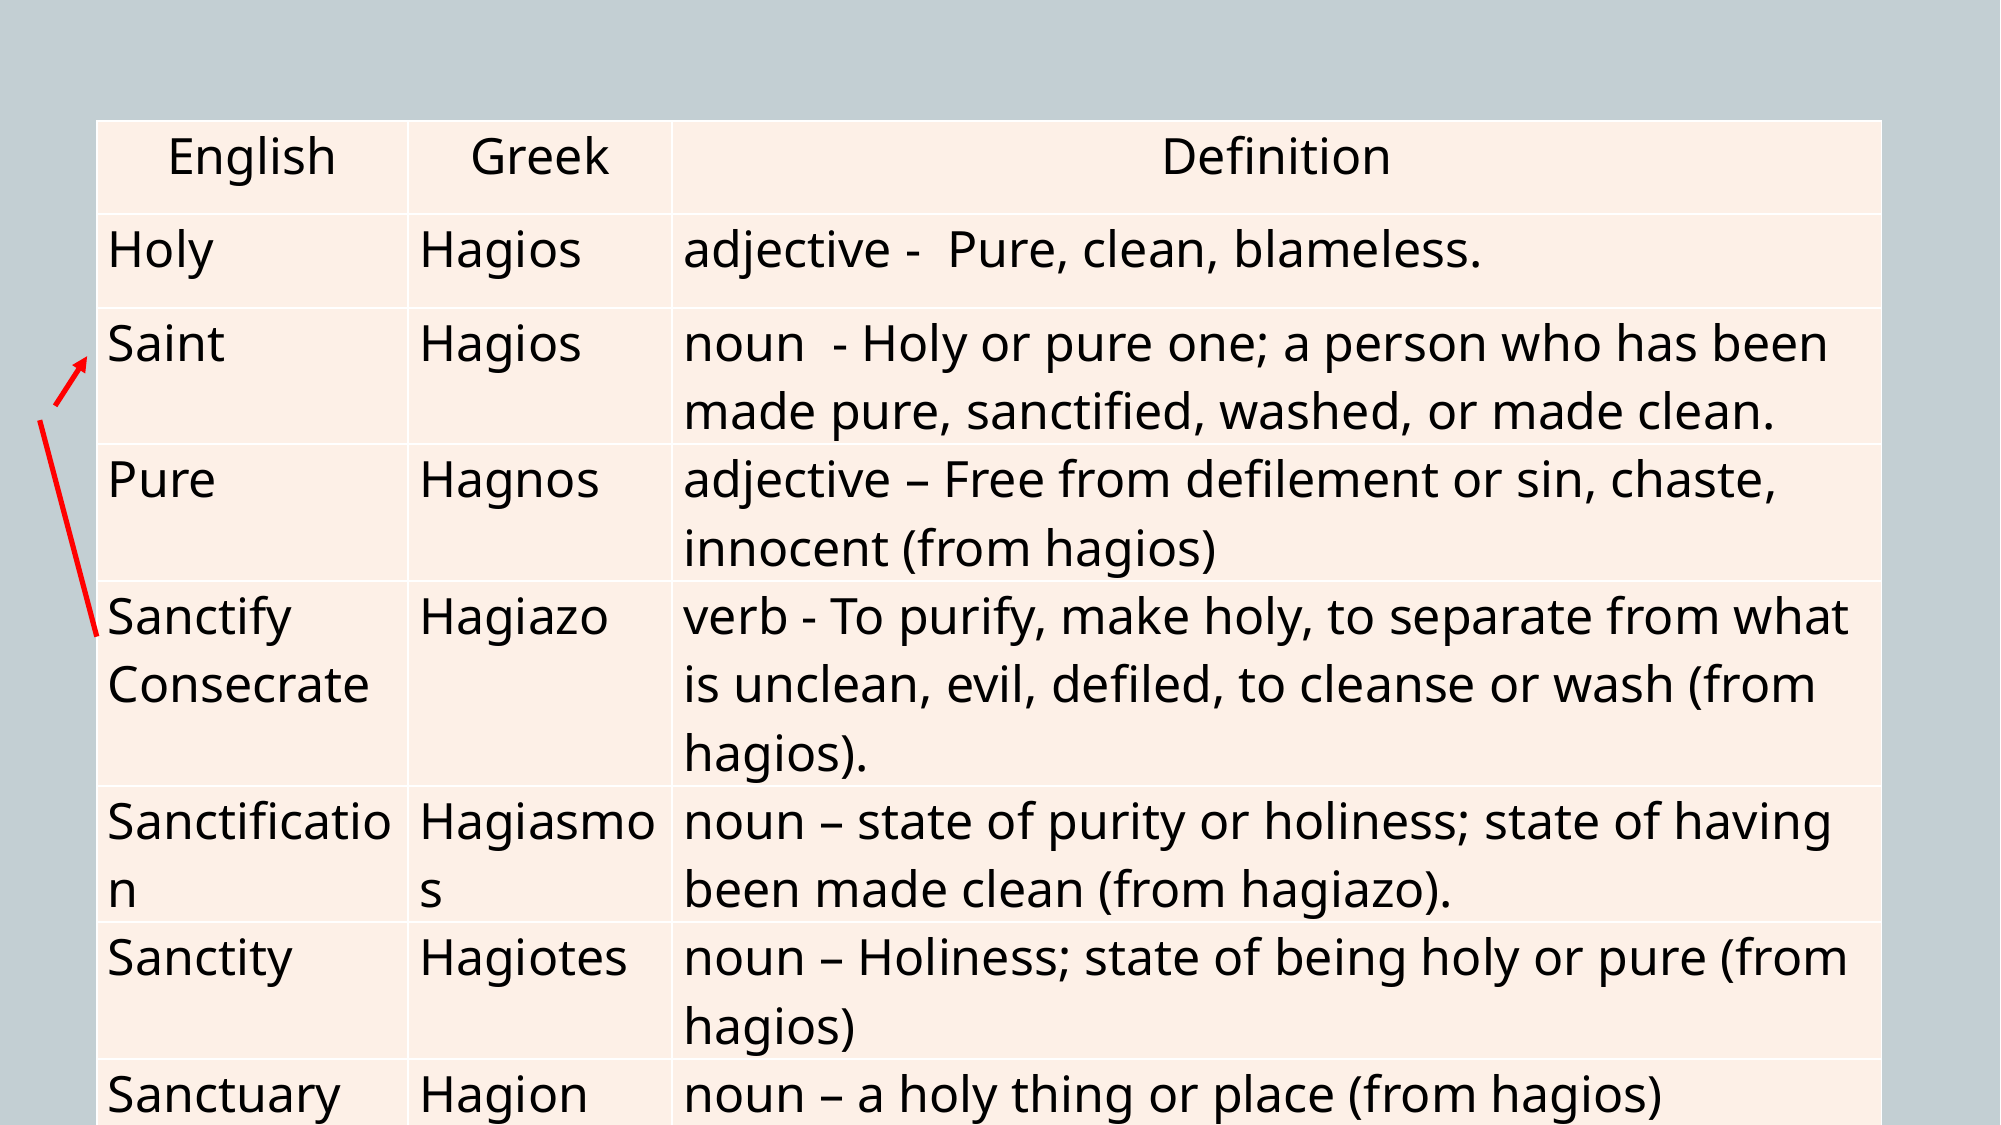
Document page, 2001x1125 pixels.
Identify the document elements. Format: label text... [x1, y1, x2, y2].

table_cell Sanctification [98, 787, 407, 921]
table_cell Hagios [409, 215, 671, 307]
table_cell noun – Holiness; state of being holy or pure (from hagios) [673, 923, 1881, 1058]
table_cell Hagnos [409, 445, 671, 580]
table_cell Holy [98, 215, 407, 307]
table_cell Hagios [409, 309, 671, 443]
table_header English [98, 122, 407, 213]
table_header Greek [409, 122, 671, 213]
table_cell adjective - Pure, clean, blameless. [673, 215, 1881, 307]
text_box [55, 356, 88, 406]
table_cell Hagiotes [409, 923, 671, 1058]
table_cell Saint [98, 309, 407, 443]
table_cell Hagiazo [409, 582, 671, 785]
table_cell Sanctity [98, 923, 407, 1058]
table_cell verb - To purify, make holy, to separate from what is unclean, evil, defiled, to cleanse or wash (from hagios). [673, 582, 1881, 785]
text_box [39, 420, 97, 582]
table_cell Sanctuary [98, 1060, 407, 1125]
table_cell noun - Holy or pure one; a person who has been made pure, sanctified, washed, or made clean. [673, 309, 1881, 443]
table_cell adjective – Free from defilement or sin, chaste, innocent (from hagios) [673, 445, 1881, 580]
table_cell Hagiasmos [409, 787, 671, 921]
table_cell Pure [98, 445, 407, 580]
table_cell Hagion [409, 1060, 671, 1125]
table_cell Sanctify Consecrate [98, 582, 407, 785]
table_cell noun – a holy thing or place (from hagios) [673, 1060, 1881, 1125]
table_header Definition [673, 122, 1881, 213]
table_cell noun – state of purity or holiness; state of having been made clean (from hagiazo). [673, 787, 1881, 921]
